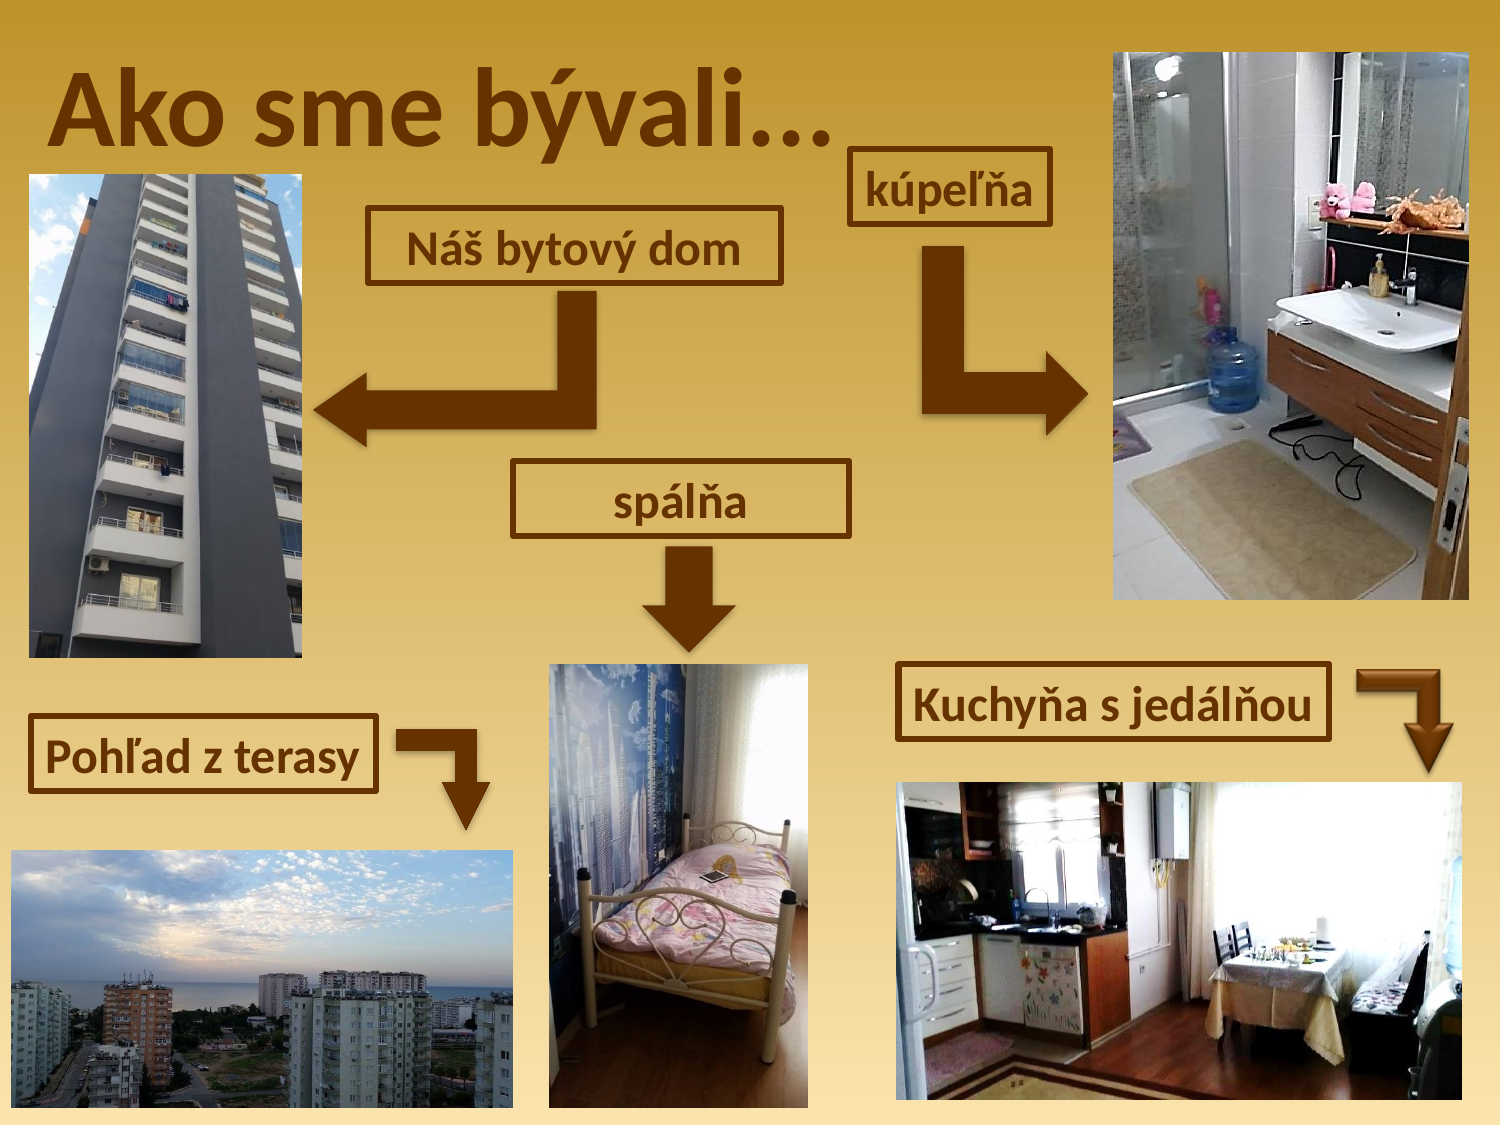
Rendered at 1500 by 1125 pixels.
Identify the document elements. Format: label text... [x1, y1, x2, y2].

text_box Kuchyňa s jedálňou [898, 664, 1330, 740]
text_box Náš bytový dom [368, 207, 781, 283]
picture [548, 664, 808, 1108]
text_box Ako sme bývali... [32, 26, 853, 177]
text_box [396, 729, 490, 830]
text_box [641, 546, 737, 653]
picture [28, 174, 302, 659]
text_box spálňa [512, 460, 850, 536]
text_box Pohľad z terasy [30, 715, 376, 791]
text_box kúpeľňa [850, 148, 1050, 224]
picture [896, 664, 1462, 1101]
text_box [312, 290, 597, 448]
picture [11, 849, 514, 1108]
picture [1113, 52, 1469, 600]
text_box [922, 246, 1088, 435]
